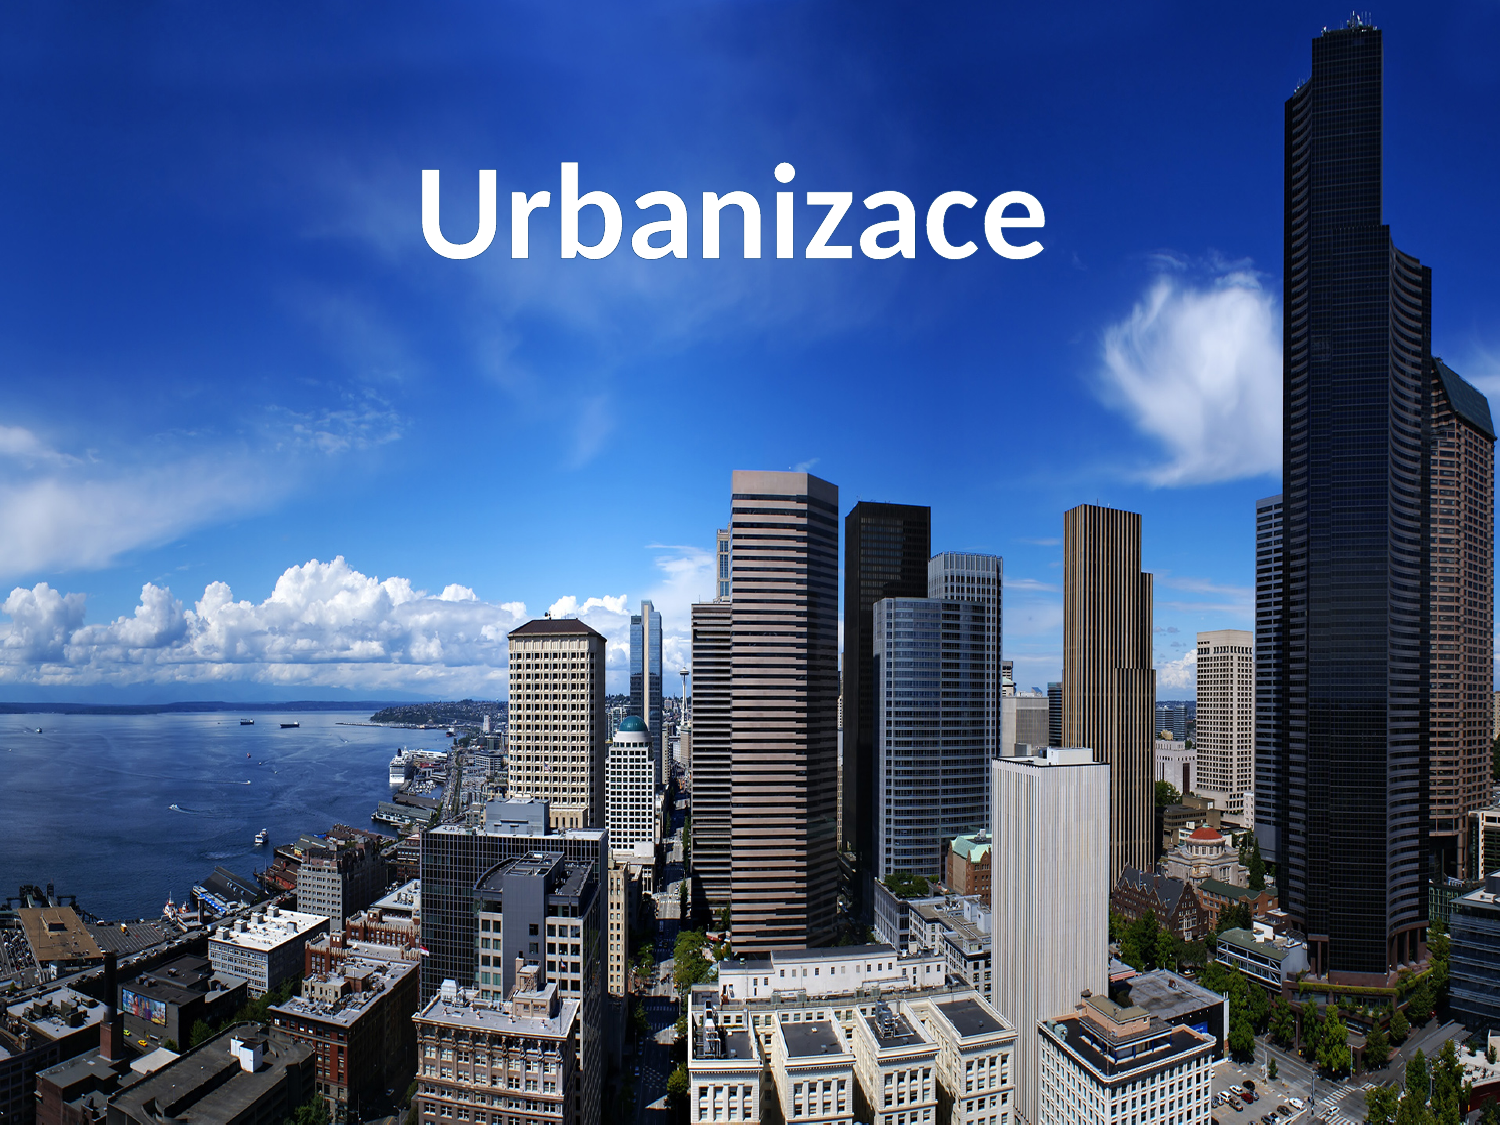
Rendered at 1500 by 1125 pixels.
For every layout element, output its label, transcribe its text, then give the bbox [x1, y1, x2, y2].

text_box Urbanizace [336, 113, 1128, 294]
picture [0, 0, 1500, 1125]
